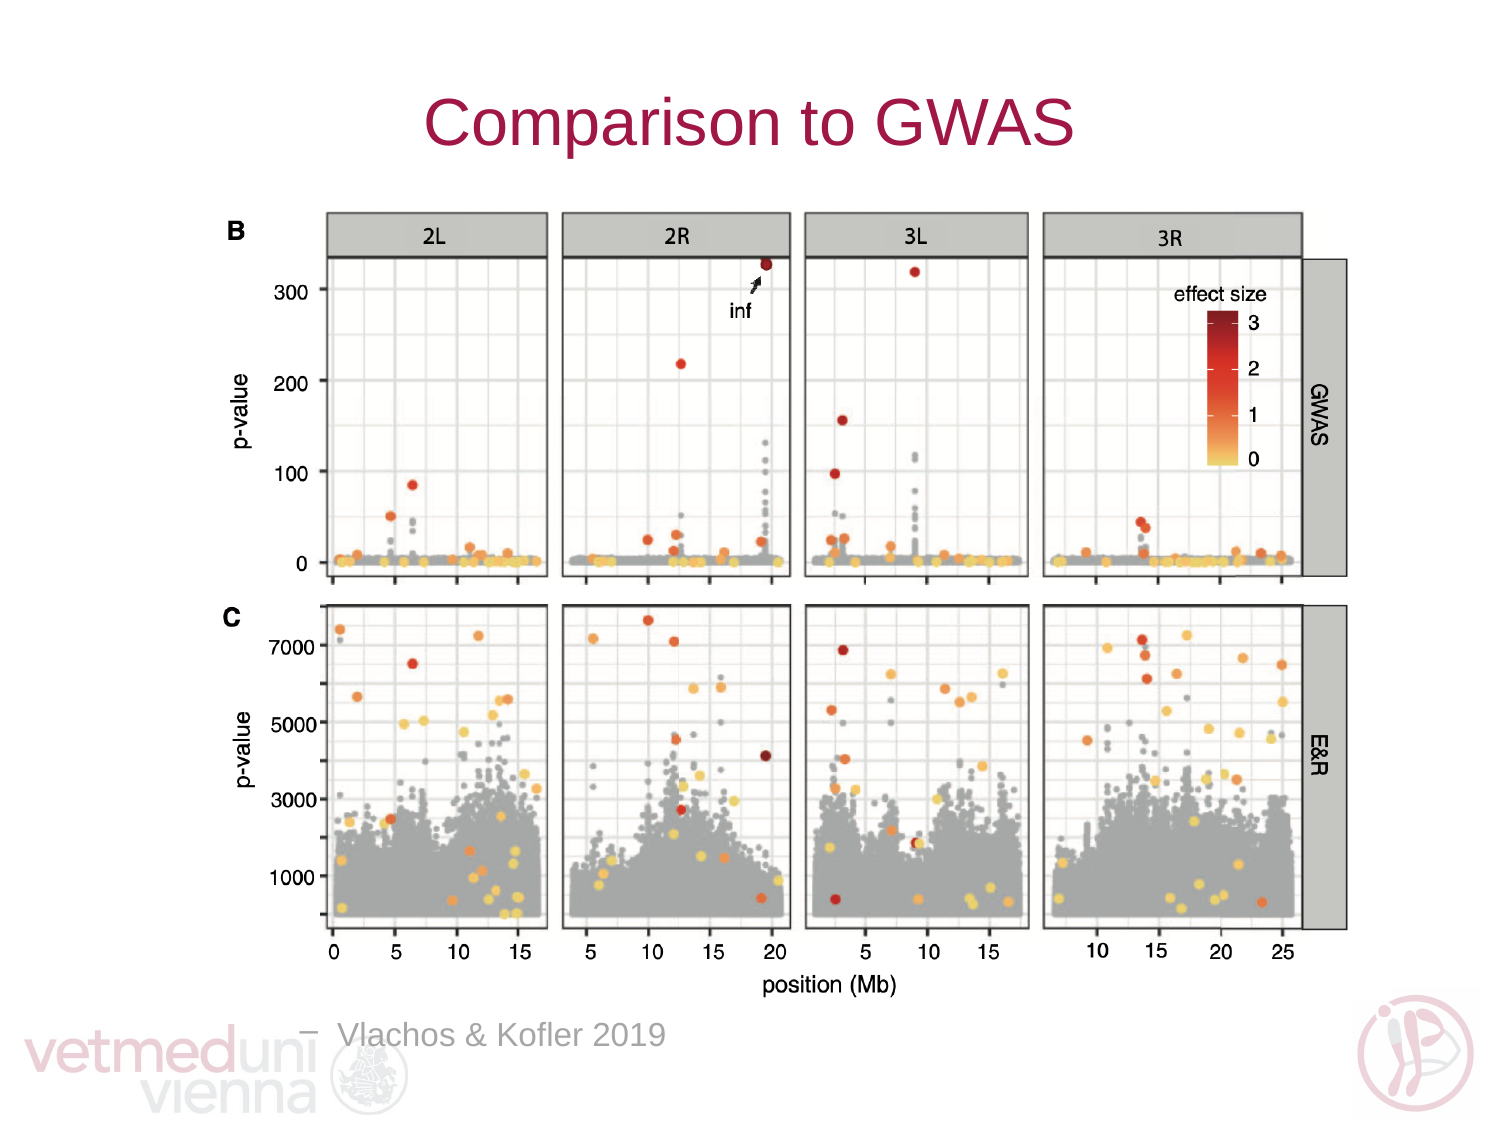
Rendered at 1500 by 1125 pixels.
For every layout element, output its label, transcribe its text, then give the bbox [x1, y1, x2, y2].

list Vlachos & Kofler 2019 [59, 238, 1460, 1039]
picture [182, 195, 1391, 1000]
title Comparison to GWAS [37, 0, 1463, 238]
